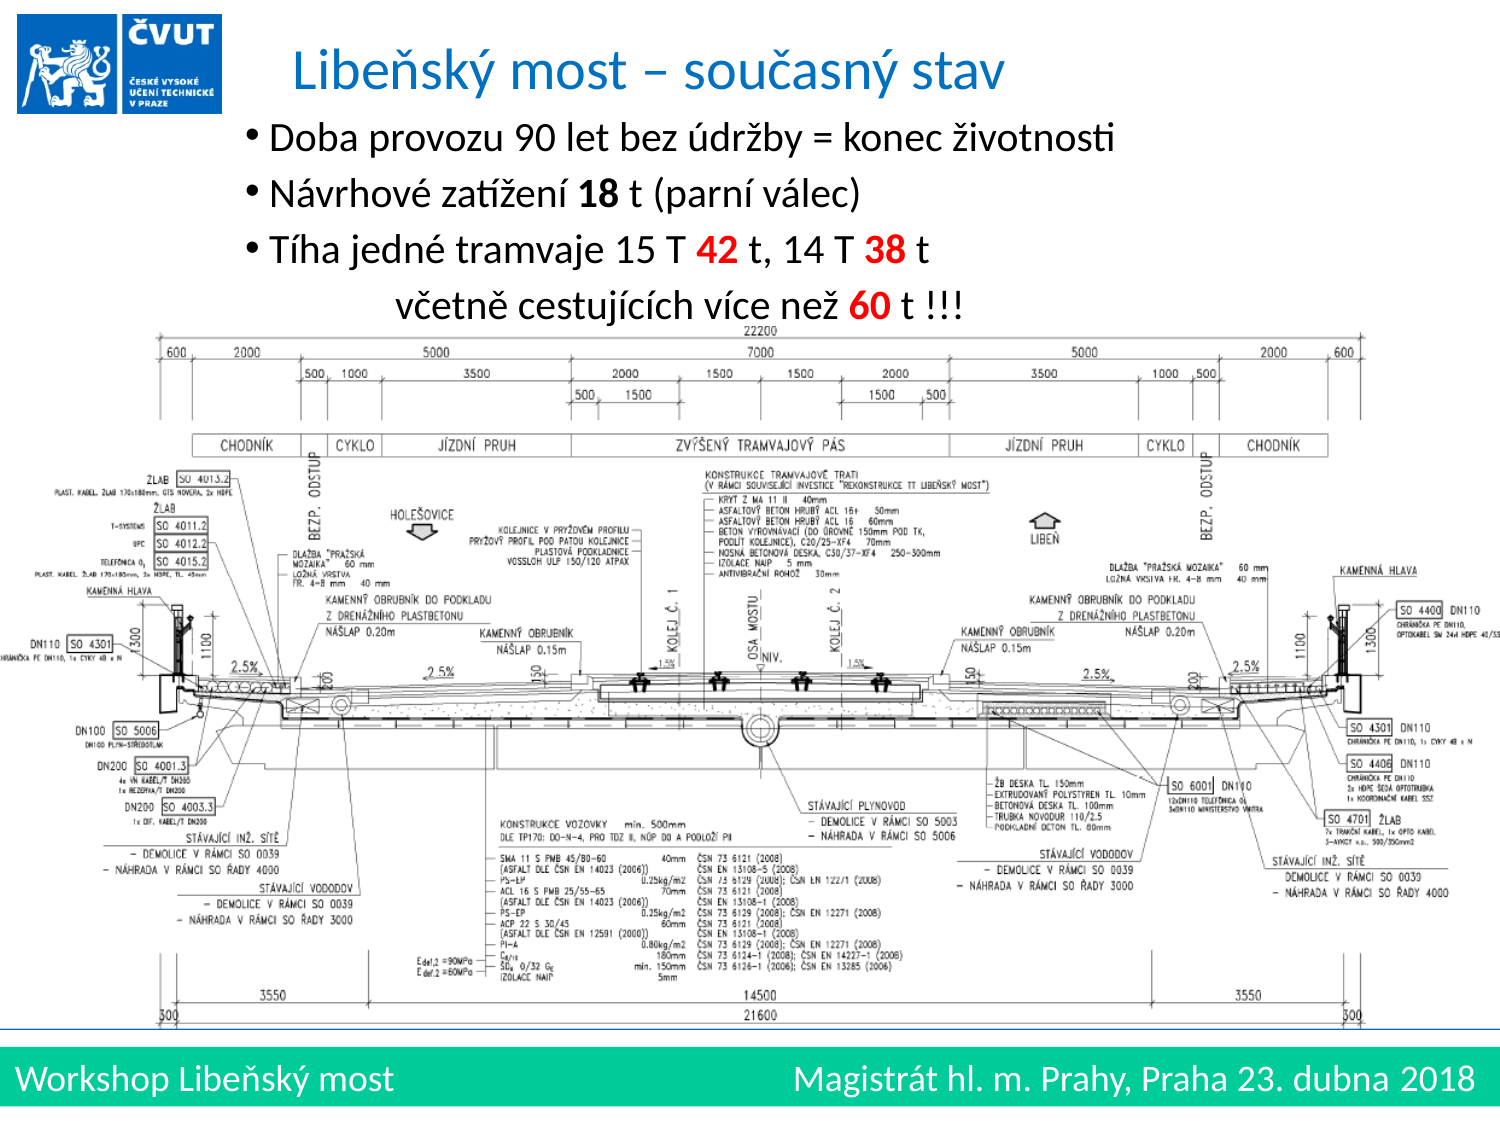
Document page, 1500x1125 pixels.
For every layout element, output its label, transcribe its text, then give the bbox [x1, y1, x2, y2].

title Libeňský most – současný stav [277, 7, 1484, 126]
subtitle Doba provozu 90 let bez údržby = konec životnosti Návrhové zatížení 18 t (parní válec) Tíha jedné tramvaje 15 T 42 t, 14 T 38 t včetně cestujících více než 60 t !!! [230, 101, 1459, 324]
picture [17, 14, 222, 114]
picture [0, 326, 1500, 1031]
